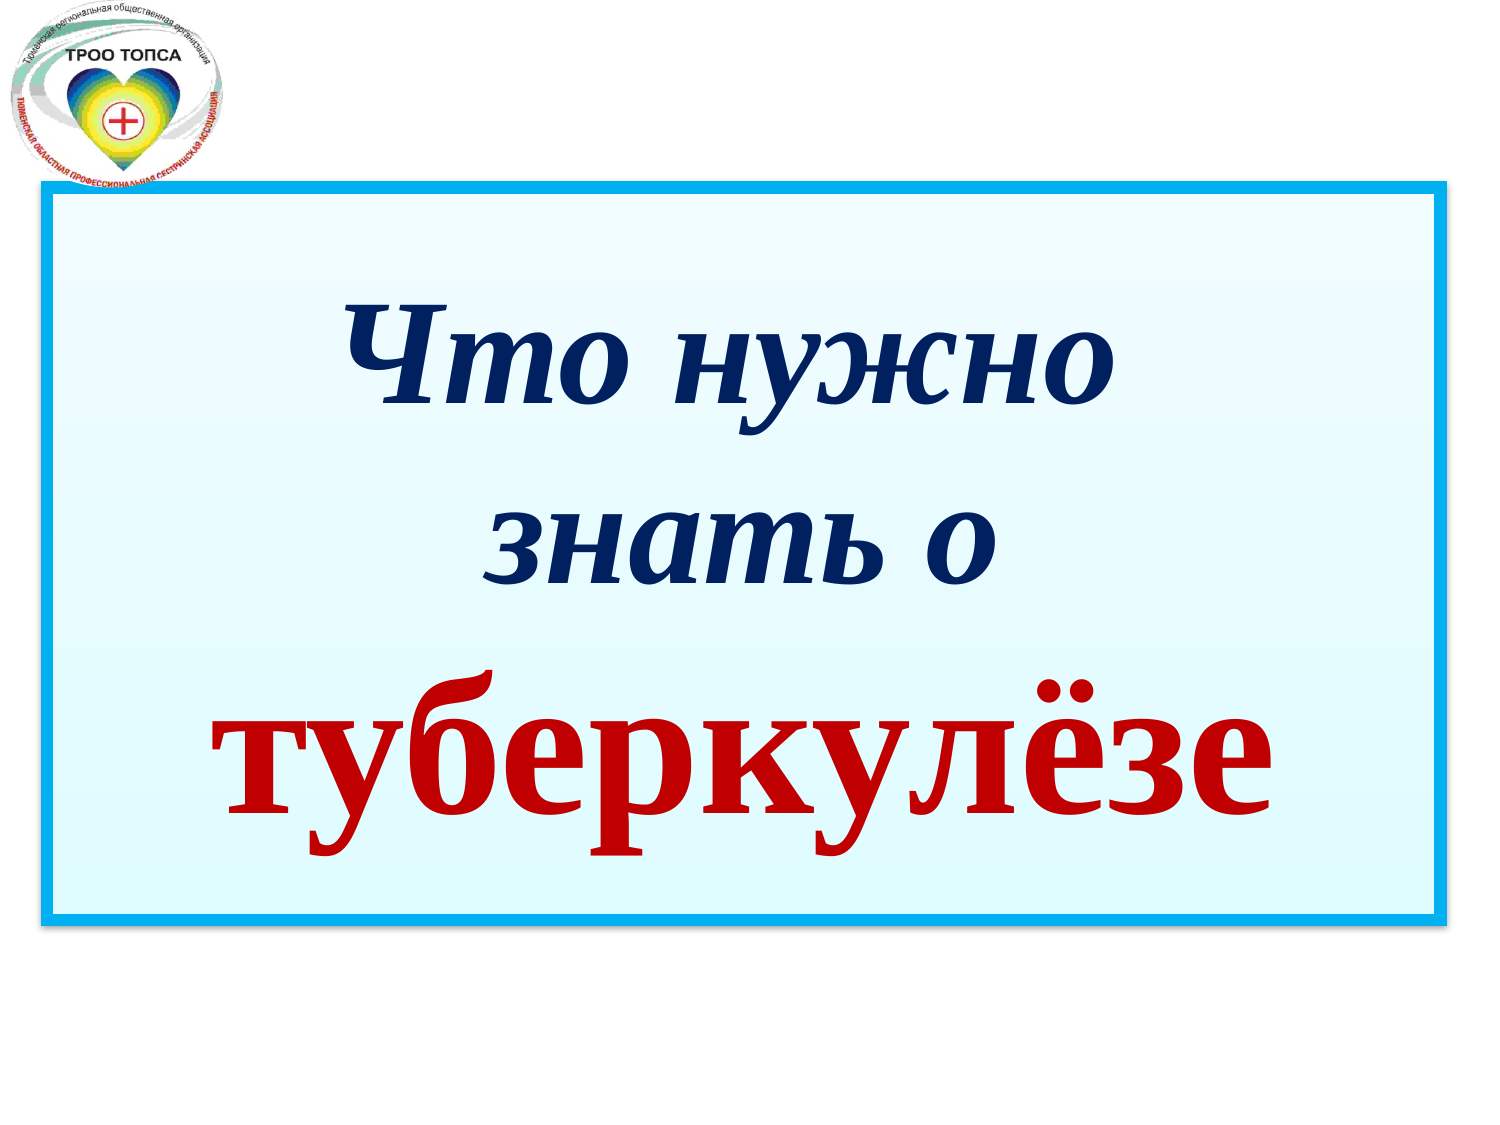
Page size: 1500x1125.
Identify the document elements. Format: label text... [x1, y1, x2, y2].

picture [0, 0, 223, 188]
title Что нужно знать о туберкулёзе [46, 187, 1441, 921]
